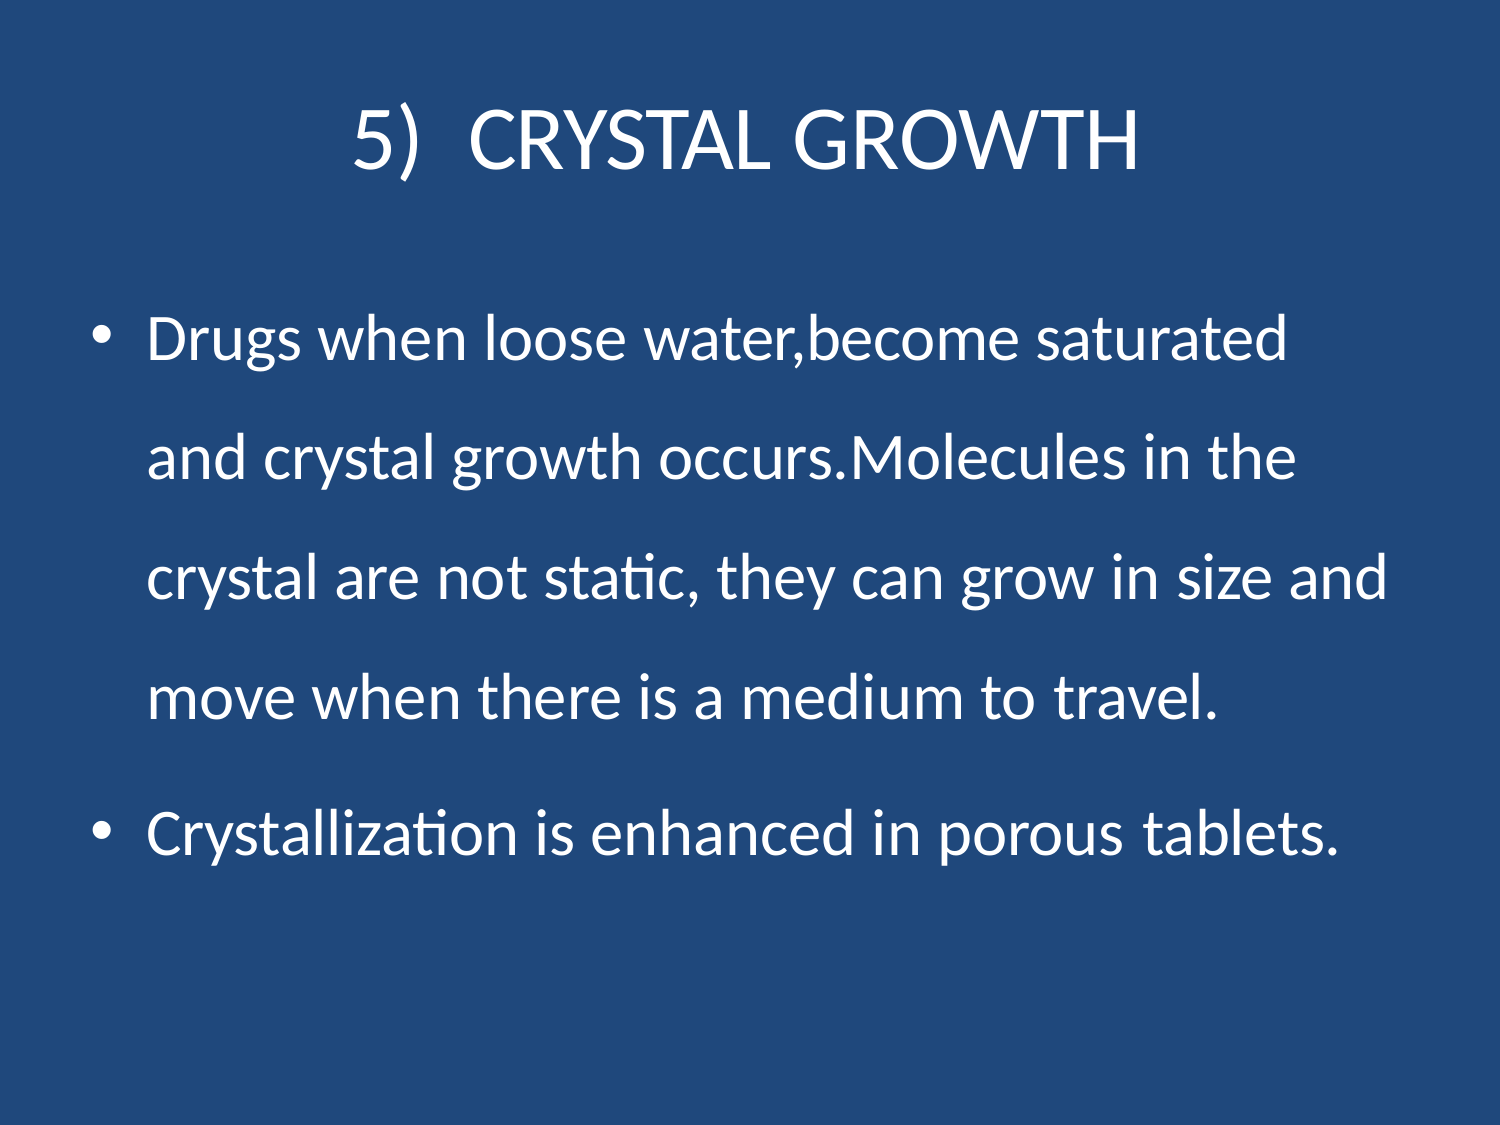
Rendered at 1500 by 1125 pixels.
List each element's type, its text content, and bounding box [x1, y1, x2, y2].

title 5) CRYSTAL GROWTH [348, 75, 1152, 251]
text_box Drugs when loose water,become saturated and crystal growth occurs.Molecules in the crystal are not static, they can grow in size and move when there is a medium to travel. Crystallization is enhanced in porous tablets. [87, 251, 1406, 869]
